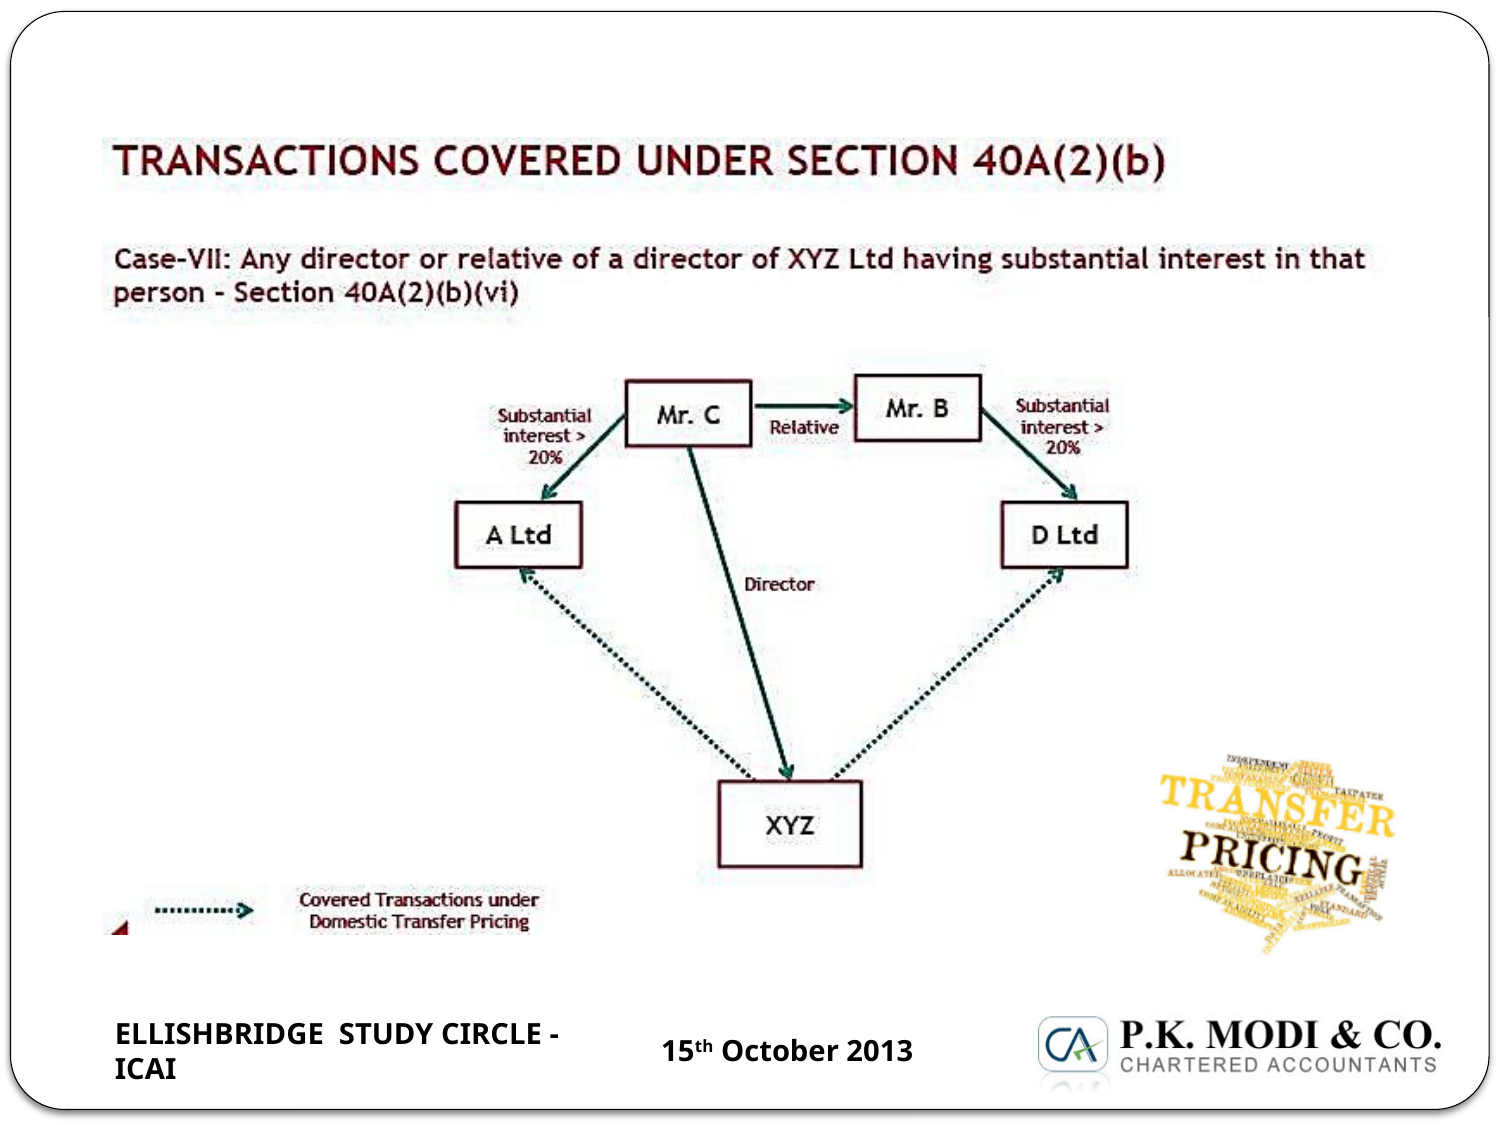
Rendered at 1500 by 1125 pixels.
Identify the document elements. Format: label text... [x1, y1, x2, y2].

footer ELLISHBRIDGE STUDY CIRCLE -ICAI [99, 1012, 562, 1088]
text_box 15th October 2013 [562, 1012, 1013, 1088]
picture [1024, 999, 1451, 1092]
picture [102, 137, 1396, 973]
